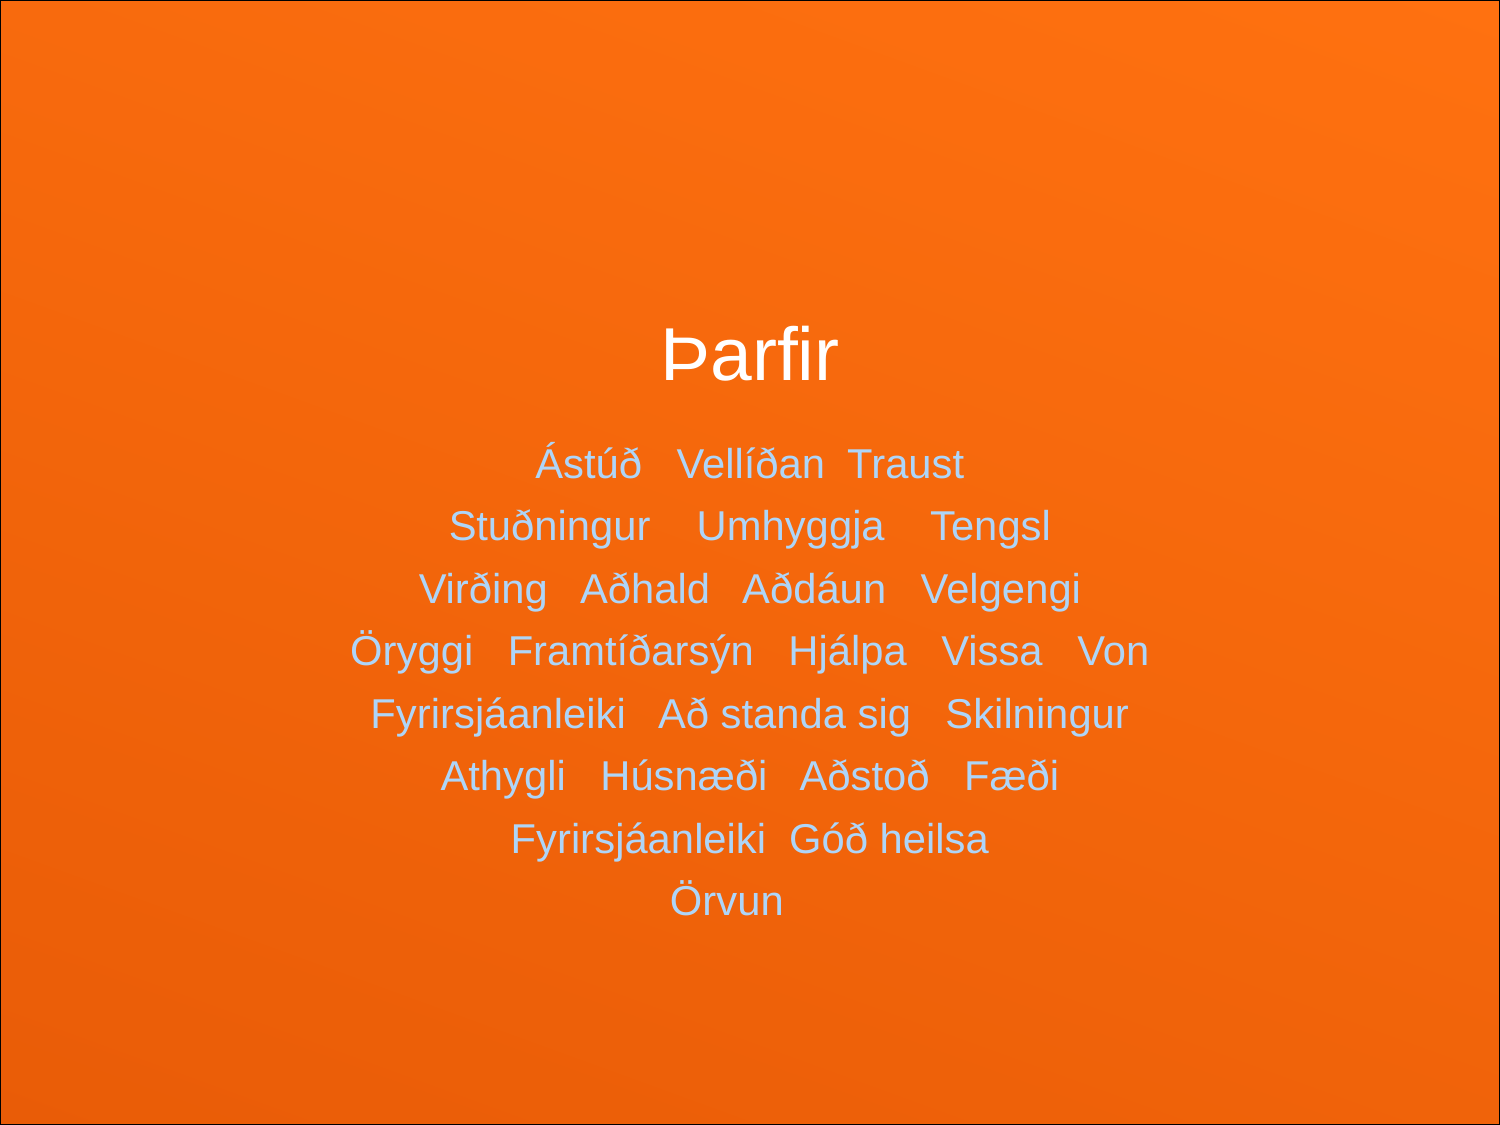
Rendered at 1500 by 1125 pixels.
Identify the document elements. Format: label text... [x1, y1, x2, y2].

text_box [0, 0, 1500, 1125]
text_box Ástúð Vellíðan Traust Stuðningur Umhyggja Tengsl Virðing Aðhald Aðdáun Velgengi Öryggi Framtíðarsýn Hjálpa Vissa Von Fyrirsjáanleiki Að standa sig Skilningur Athygli Húsnæði Aðstoð Fæði Fyrirsjáanleiki Góð heilsa Örvun [277, 416, 1223, 932]
text_box Þarfir [445, 319, 1055, 417]
